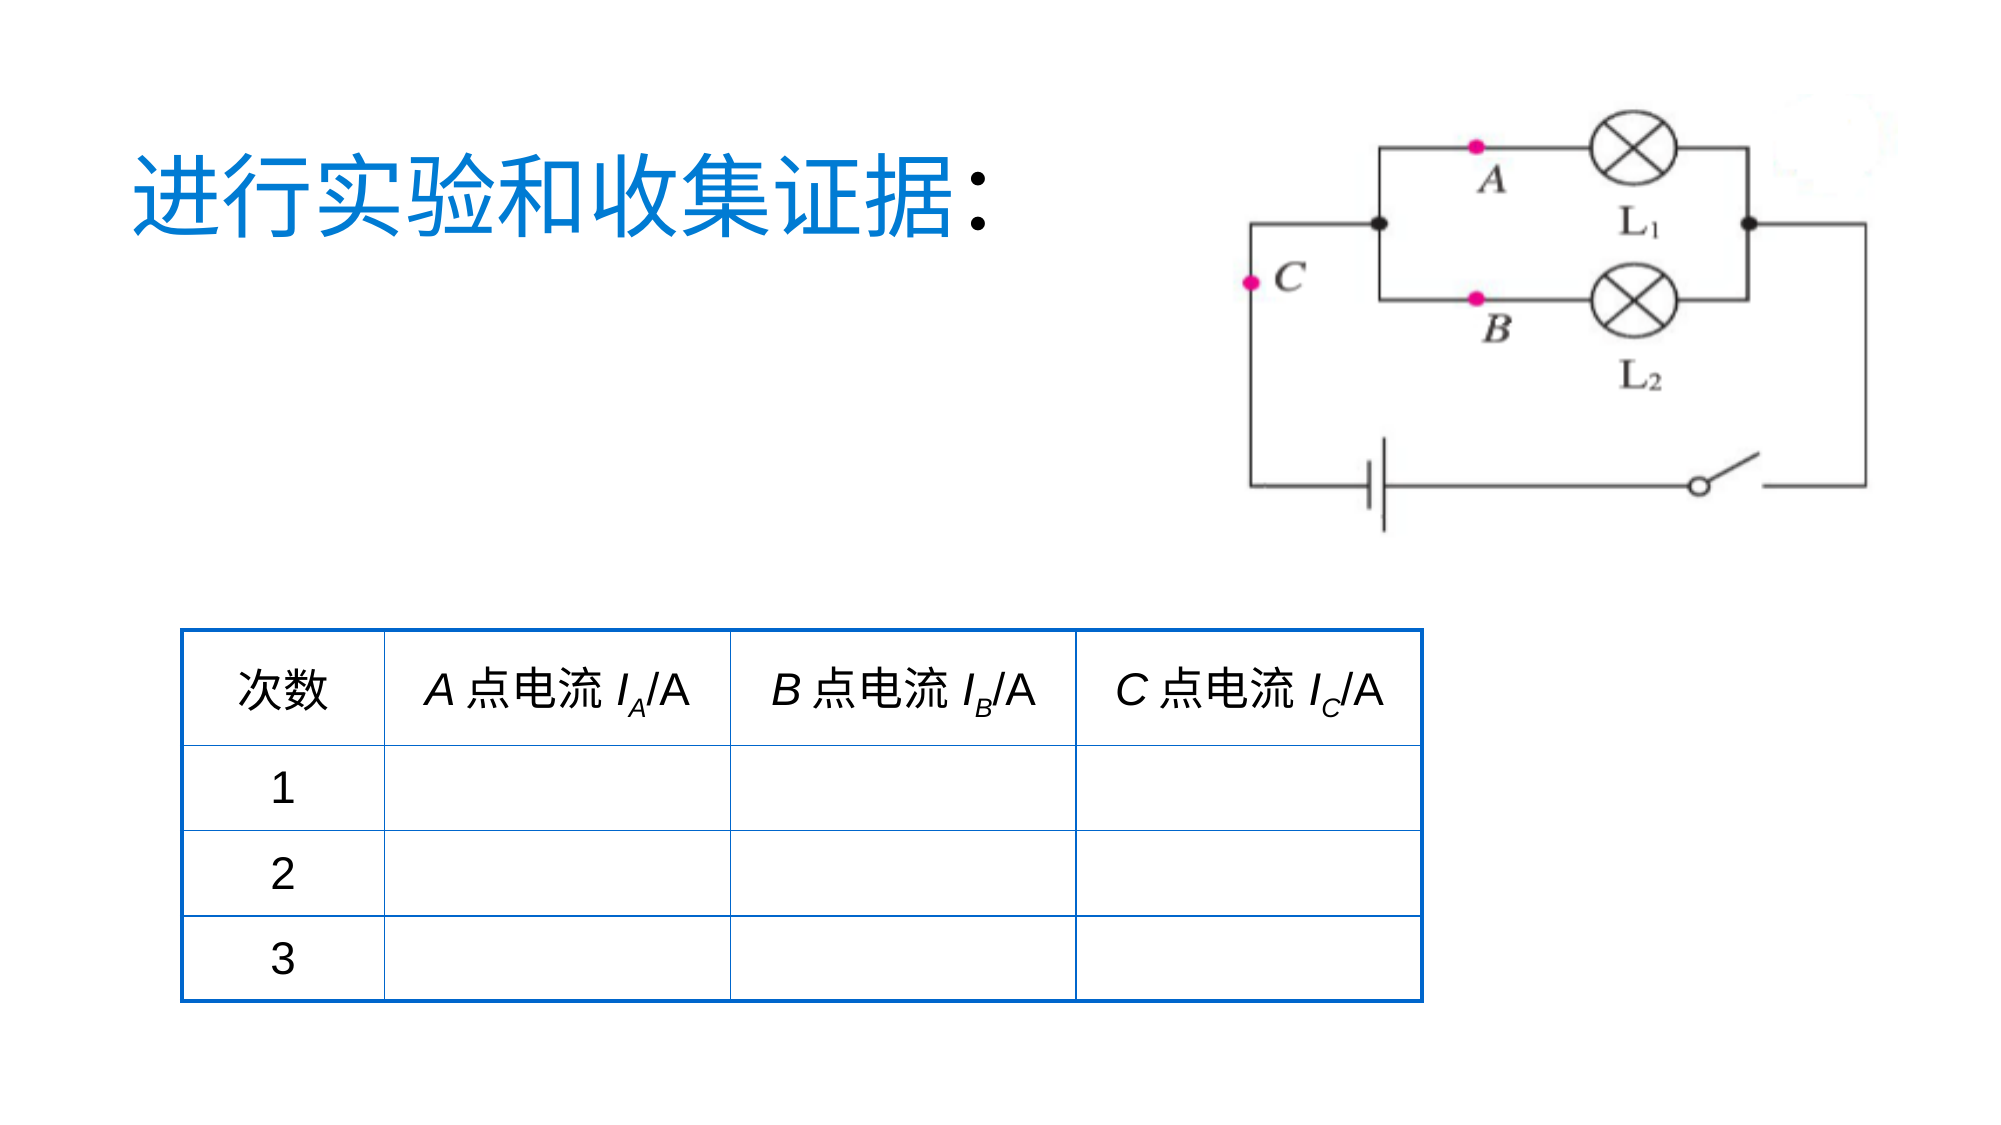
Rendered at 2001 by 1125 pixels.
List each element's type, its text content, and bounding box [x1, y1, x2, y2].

table_header 次数 [184, 632, 384, 745]
table_header C点电流IC/A [1077, 632, 1420, 745]
table_header B点电流IB/A [731, 632, 1075, 745]
table_cell 1 [184, 746, 384, 830]
table_cell [1077, 831, 1420, 915]
table_cell [731, 917, 1075, 999]
table_cell [385, 746, 730, 830]
table_cell 2 [184, 831, 384, 915]
text_box 进行实验和收集证据： [115, 76, 1836, 257]
picture [1220, 94, 1898, 543]
table_cell [1077, 746, 1420, 830]
table_cell [731, 831, 1075, 915]
table_cell [731, 746, 1075, 830]
table_header A点电流IA/A [385, 632, 730, 745]
table_cell [385, 831, 730, 915]
table_cell 3 [184, 917, 384, 999]
table_cell [385, 917, 730, 999]
table_cell [1077, 917, 1420, 999]
